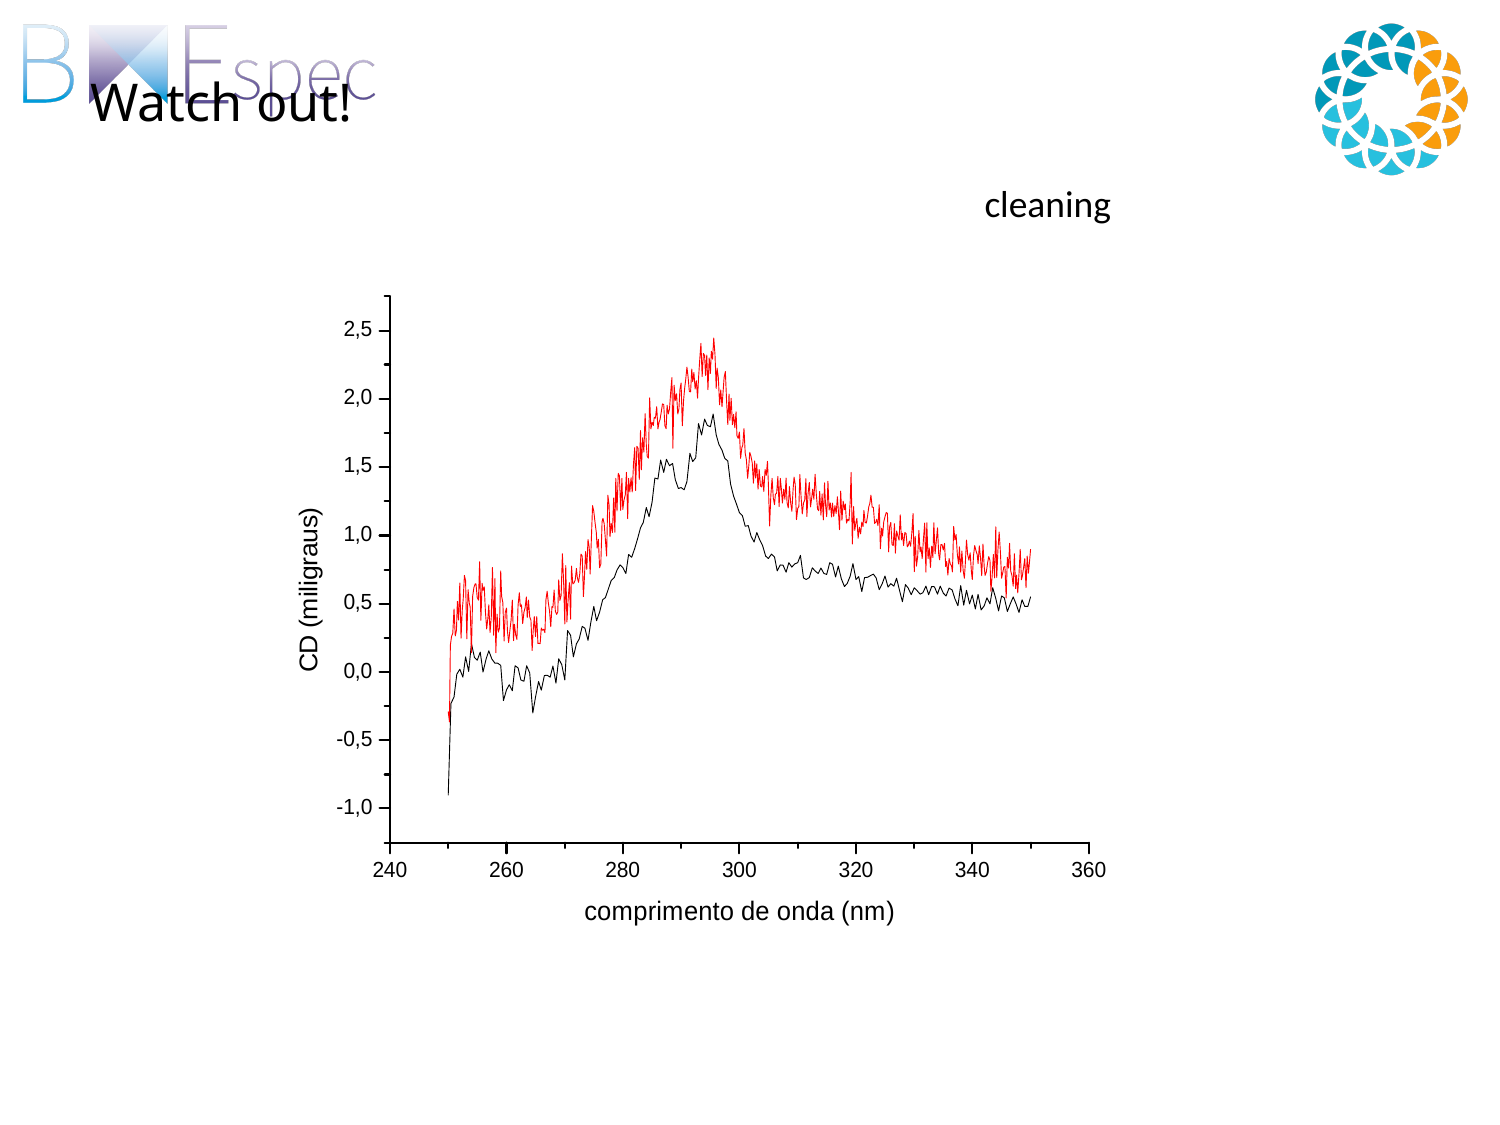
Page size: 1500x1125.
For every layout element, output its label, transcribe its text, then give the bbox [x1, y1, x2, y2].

text_box cleaning [969, 172, 1127, 233]
picture [1312, 22, 1471, 177]
title Watch out! [75, 45, 551, 164]
picture [0, 0, 393, 127]
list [242, 243, 1159, 986]
